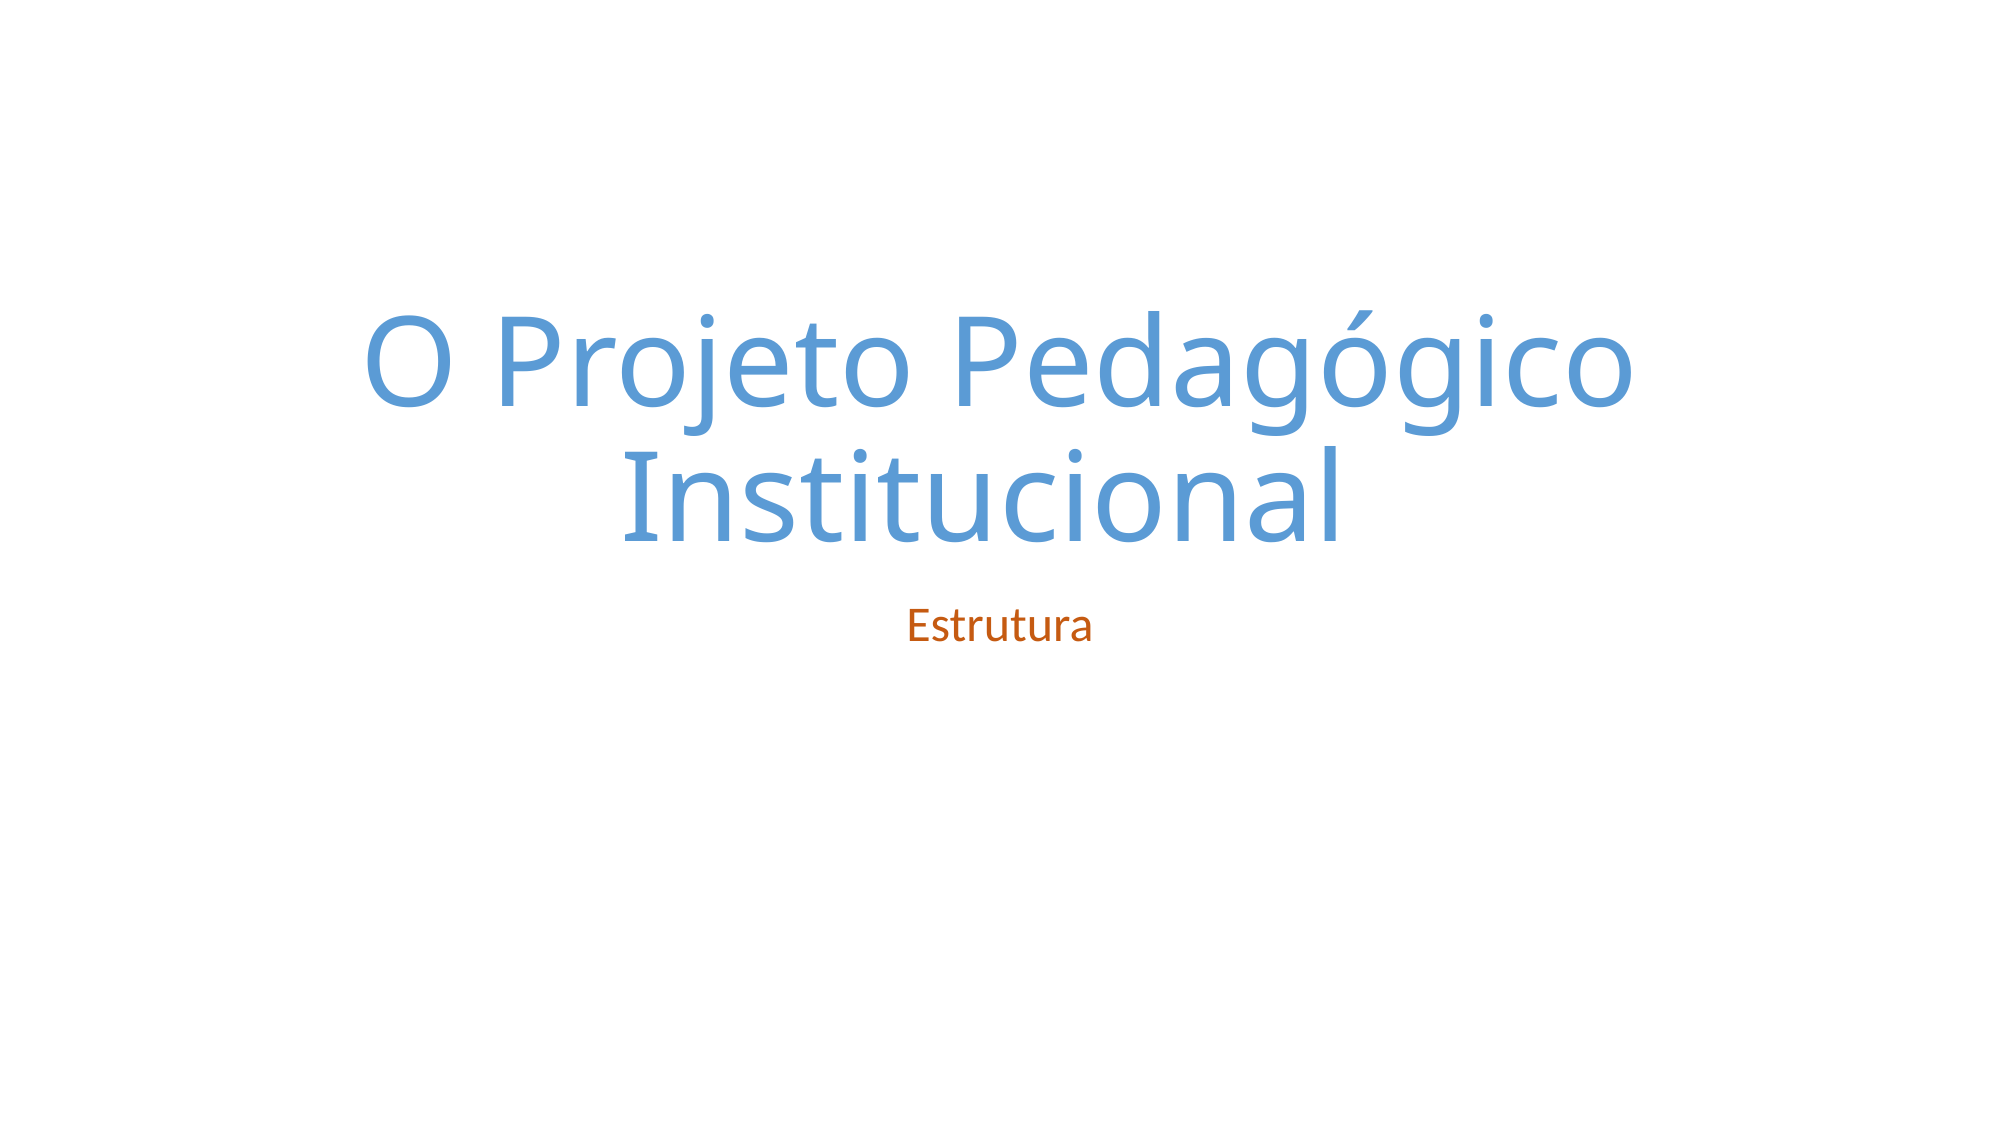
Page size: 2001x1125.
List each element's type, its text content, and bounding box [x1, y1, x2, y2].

title O Projeto Pedagógico Institucional [249, 184, 1750, 576]
subtitle Estrutura [249, 590, 1750, 863]
